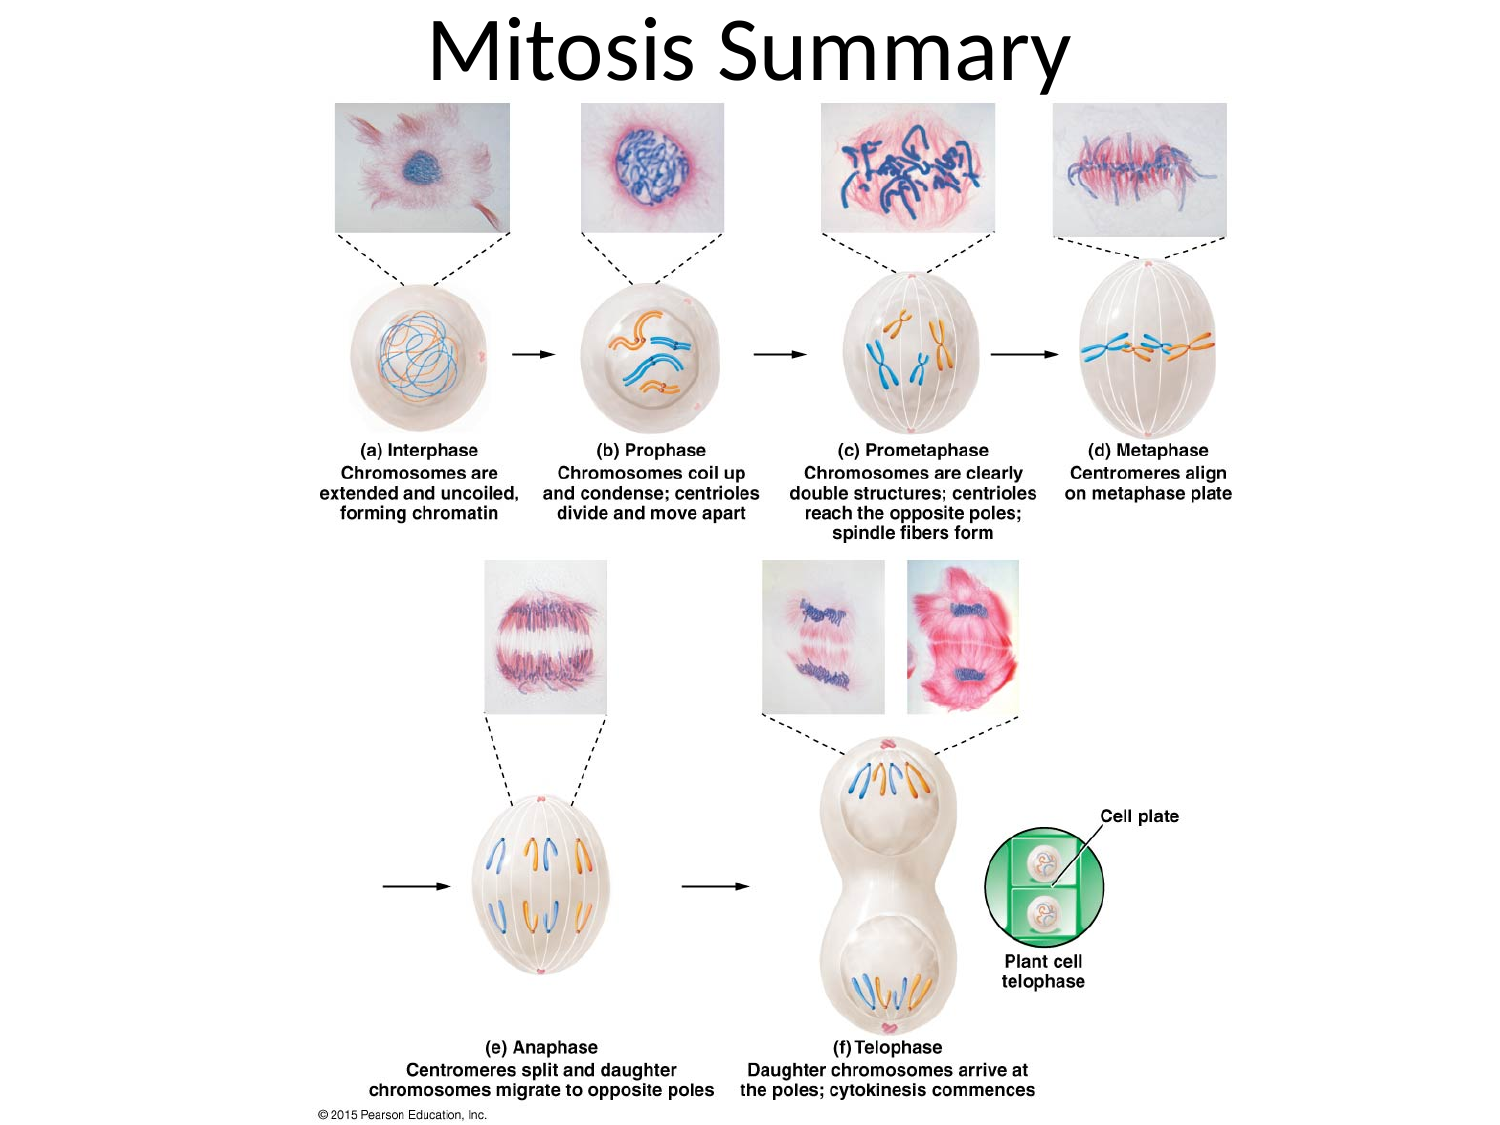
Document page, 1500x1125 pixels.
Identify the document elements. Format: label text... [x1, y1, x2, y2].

picture [312, 96, 1238, 1125]
title Mitosis Summary [0, 0, 1500, 138]
